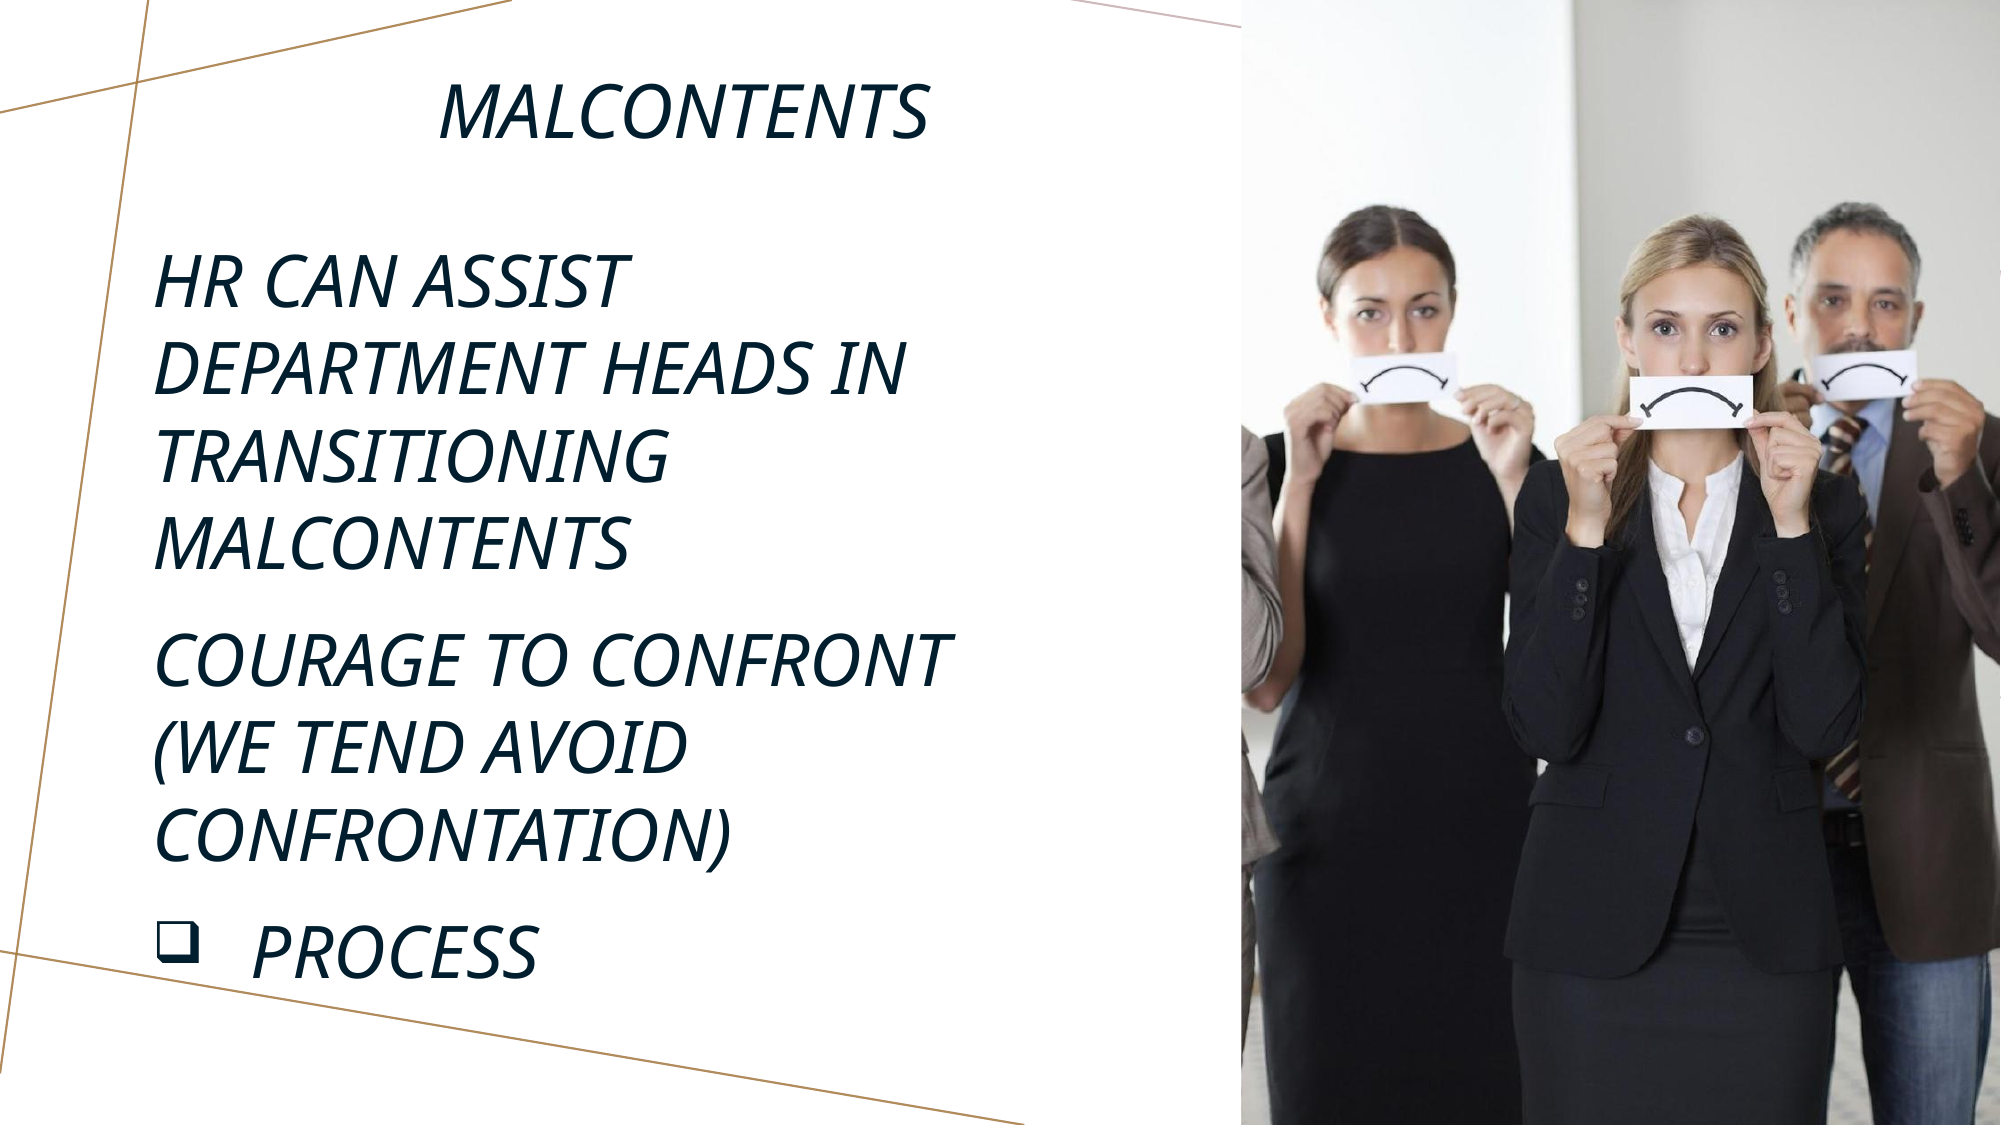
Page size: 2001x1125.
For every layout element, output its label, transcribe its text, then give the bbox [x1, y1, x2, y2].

picture [1241, 0, 2000, 1125]
title Malcontents [138, 0, 1229, 163]
list HR can assist department heads in transitioning malcontents Courage to confront (we tend avoid confrontation) Process [137, 227, 1086, 1005]
